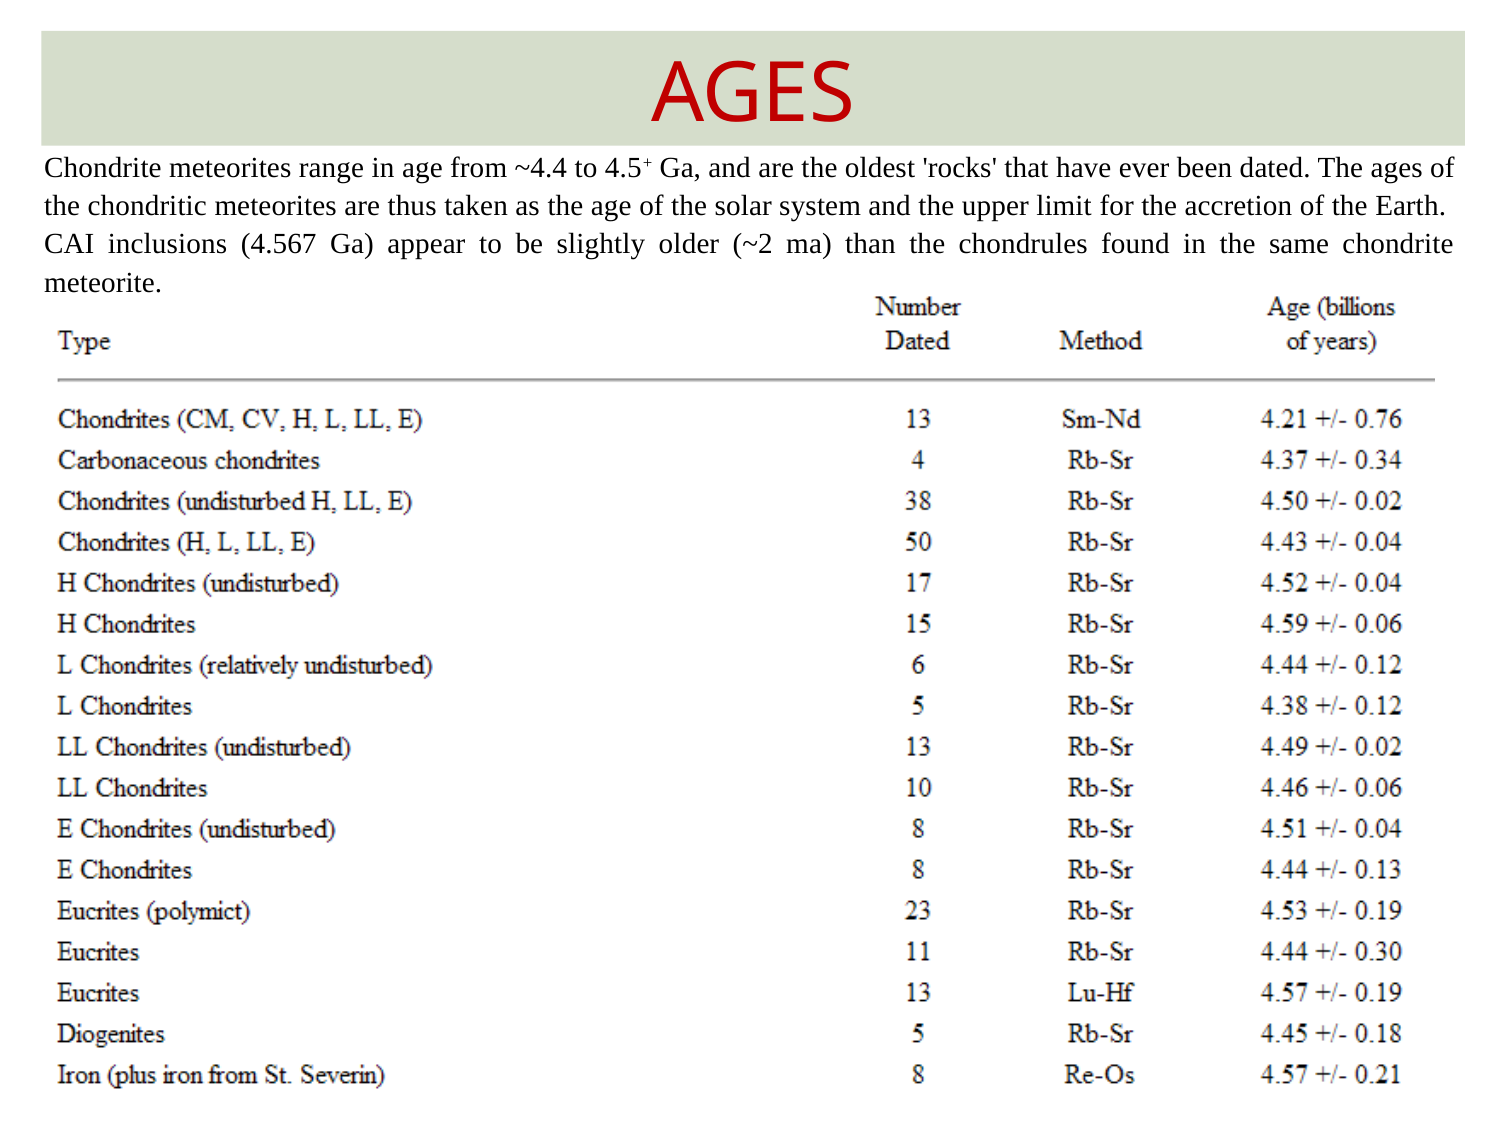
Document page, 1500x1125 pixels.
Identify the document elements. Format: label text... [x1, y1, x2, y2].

picture [41, 278, 1436, 1099]
text_box AGES [41, 30, 1465, 146]
text_box Chondrite meteorites range in age from ~4.4 to 4.5+ Ga, and are the oldest 'rocks' that have ever been dated. The ages of the chondritic meteorites are thus taken as the age of the solar system and the upper limit for the accretion of the Earth. CAI inclusions (4.567 Ga) appear to be slightly older (~2 ma) than the chondrules found in the same chondrite meteorite. [29, 136, 1471, 306]
